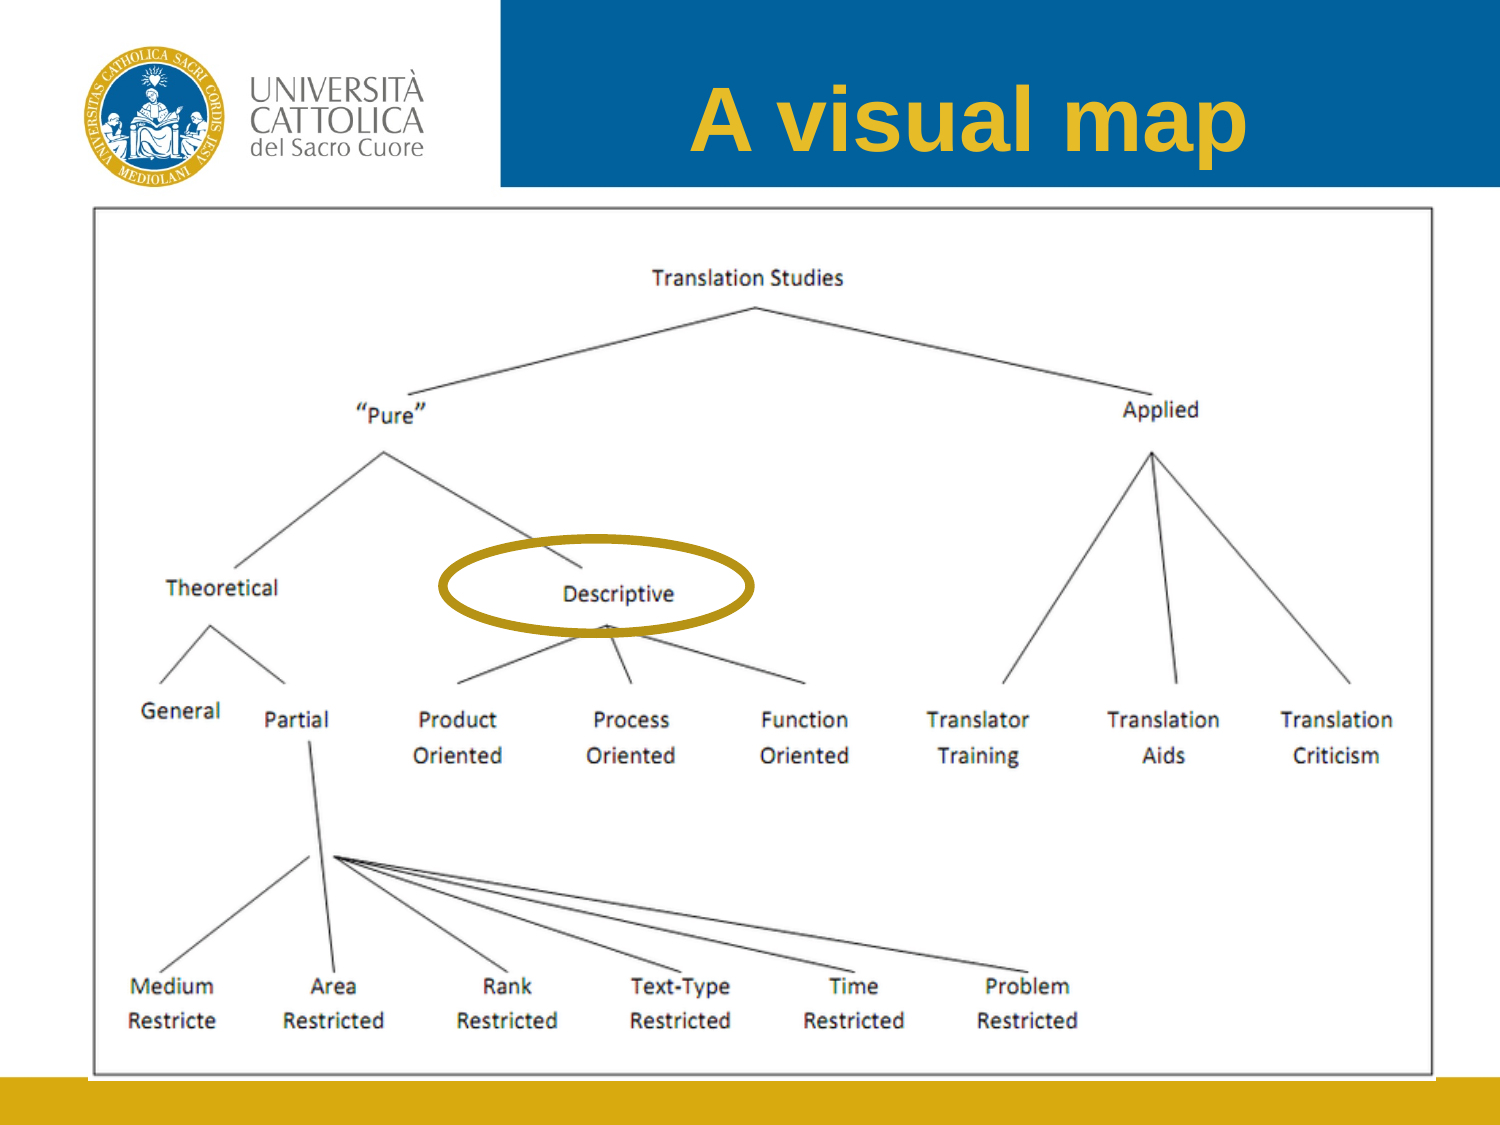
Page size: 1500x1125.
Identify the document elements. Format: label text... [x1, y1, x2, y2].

picture [0, 0, 1500, 1125]
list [88, 202, 1436, 1081]
title A visual map [513, 44, 1426, 185]
